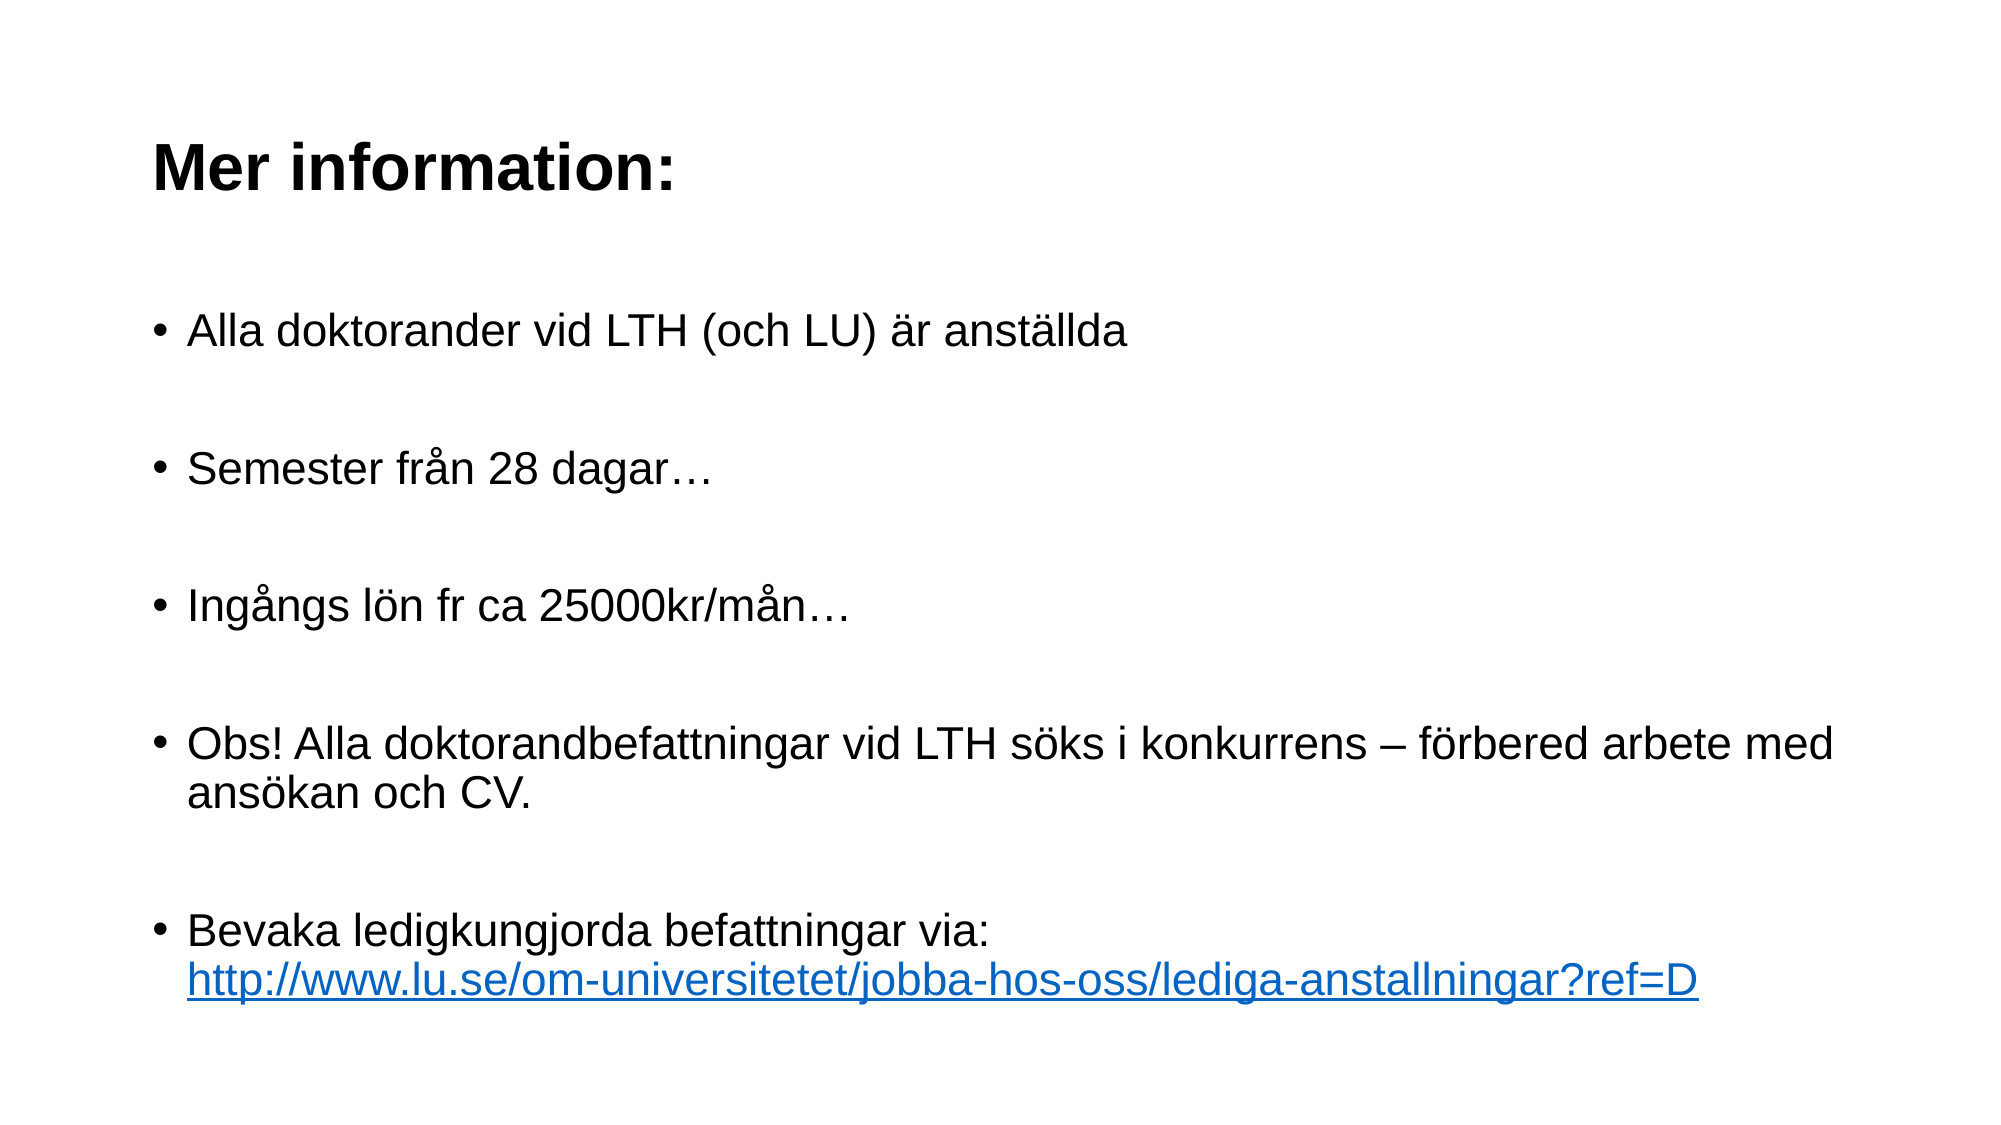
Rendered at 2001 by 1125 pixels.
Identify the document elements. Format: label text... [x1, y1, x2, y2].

list Alla doktorander vid LTH (och LU) är anställda Semester från 28 dagar… Ingångs lön fr ca 25000kr/mån… Obs! Alla doktorandbefattningar vid LTH söks i konkurrens – förbered arbete med ansökan och CV. Bevaka ledigkungjorda befattningar via: http://www.lu.se/om-universitetet/jobba-hos-oss/lediga-anstallningar?ref=D [137, 299, 1863, 1014]
title Mer information: [137, 59, 1863, 278]
